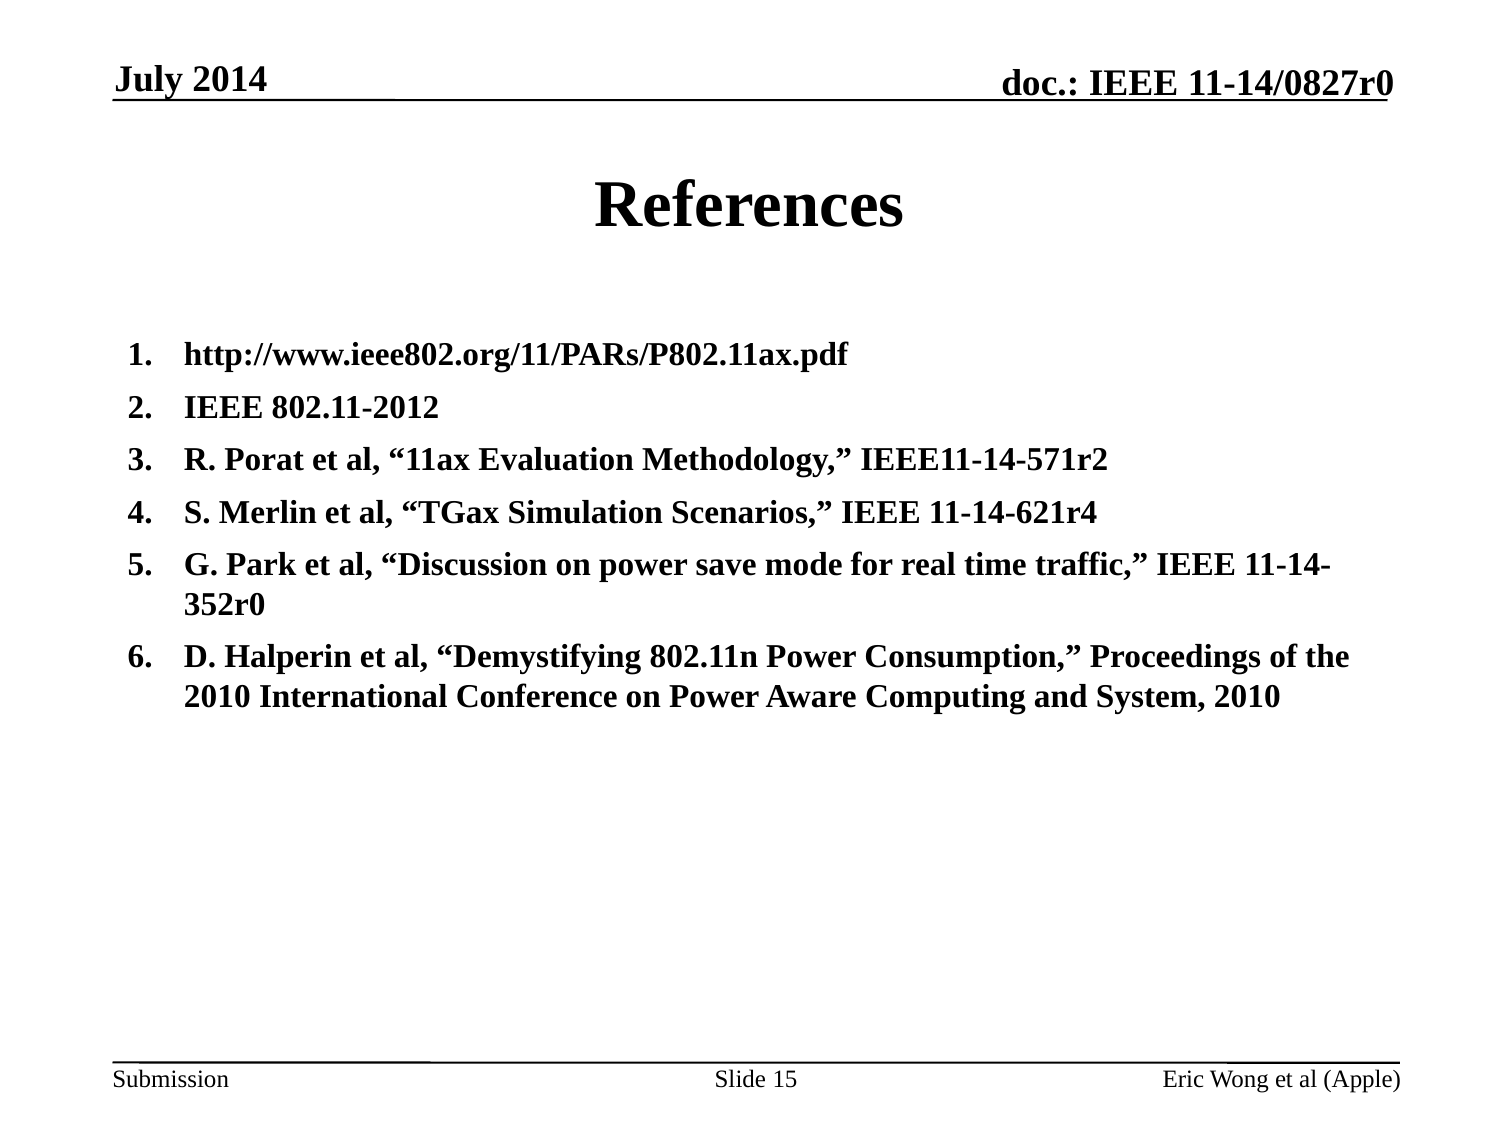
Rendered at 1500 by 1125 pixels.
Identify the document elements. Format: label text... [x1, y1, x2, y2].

slide_number Slide 15 [712, 1061, 800, 1123]
footer Eric Wong et al (Apple) [878, 1061, 1402, 1093]
title References [112, 112, 1388, 288]
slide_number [114, 54, 423, 100]
list http://www.ieee802.org/11/PARs/P802.11ax.pdf IEEE 802.11-2012 R. Porat et al, “11ax Evaluation Methodology,” IEEE11-14-571r2 S. Merlin et al, “TGax Simulation Scenarios,” IEEE 11-14-621r4 G. Park et al, “Discussion on power save mode for real time traffic,” IEEE 11-14-352r0 D. Halperin et al, “Demystifying 802.11n Power Consumption,” Proceedings of the 2010 International Conference on Power Aware Computing and System, 2010 [112, 324, 1388, 1000]
